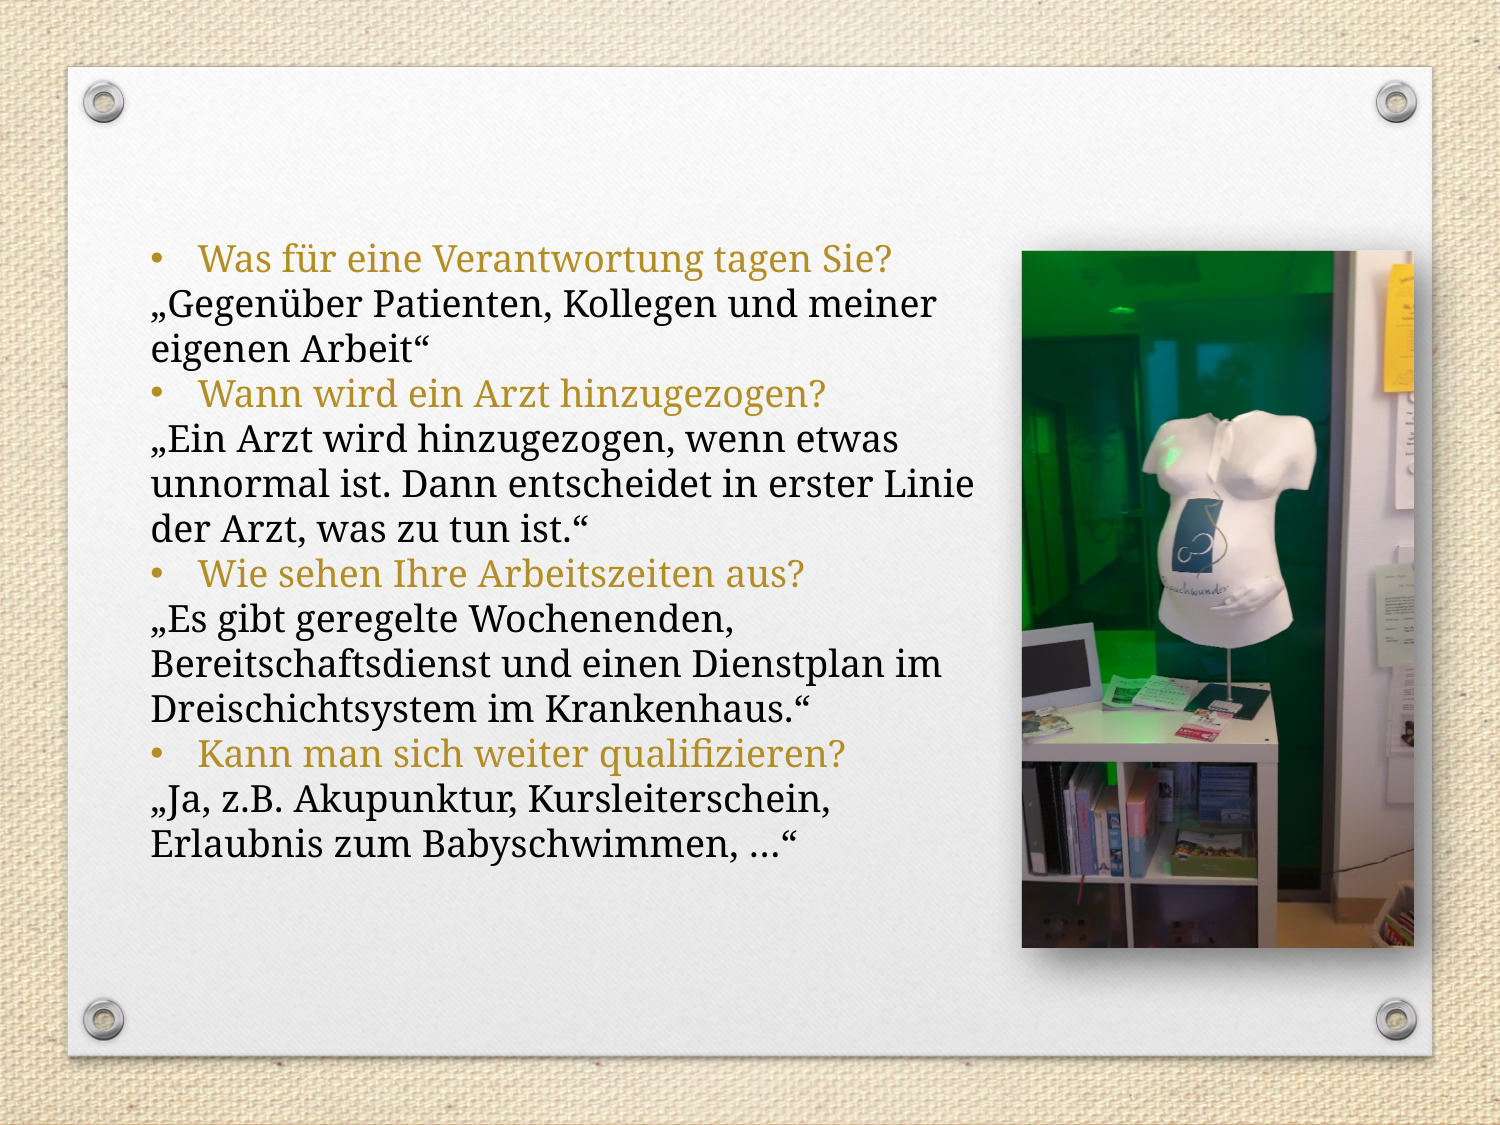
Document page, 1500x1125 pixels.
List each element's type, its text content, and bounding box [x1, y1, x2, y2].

picture [0, 0, 1500, 1125]
text_box Was für eine Verantwortung tagen Sie? „Gegenüber Patienten, Kollegen und meiner eigenen Arbeit“ Wann wird ein Arzt hinzugezogen? „Ein Arzt wird hinzugezogen, wenn etwas unnormal ist. Dann entscheidet in erster Linie der Arzt, was zu tun ist.“ Wie sehen Ihre Arbeitszeiten aus? „Es gibt geregelte Wochenenden, Bereitschaftsdienst und einen Dienstplan im Dreischichtsystem im Krankenhaus.“ Kann man sich weiter qualifizieren? „Ja, z.B. Akupunktur, Kursleiterschein, Erlaubnis zum Babyschwimmen, …“ [135, 137, 1022, 1052]
